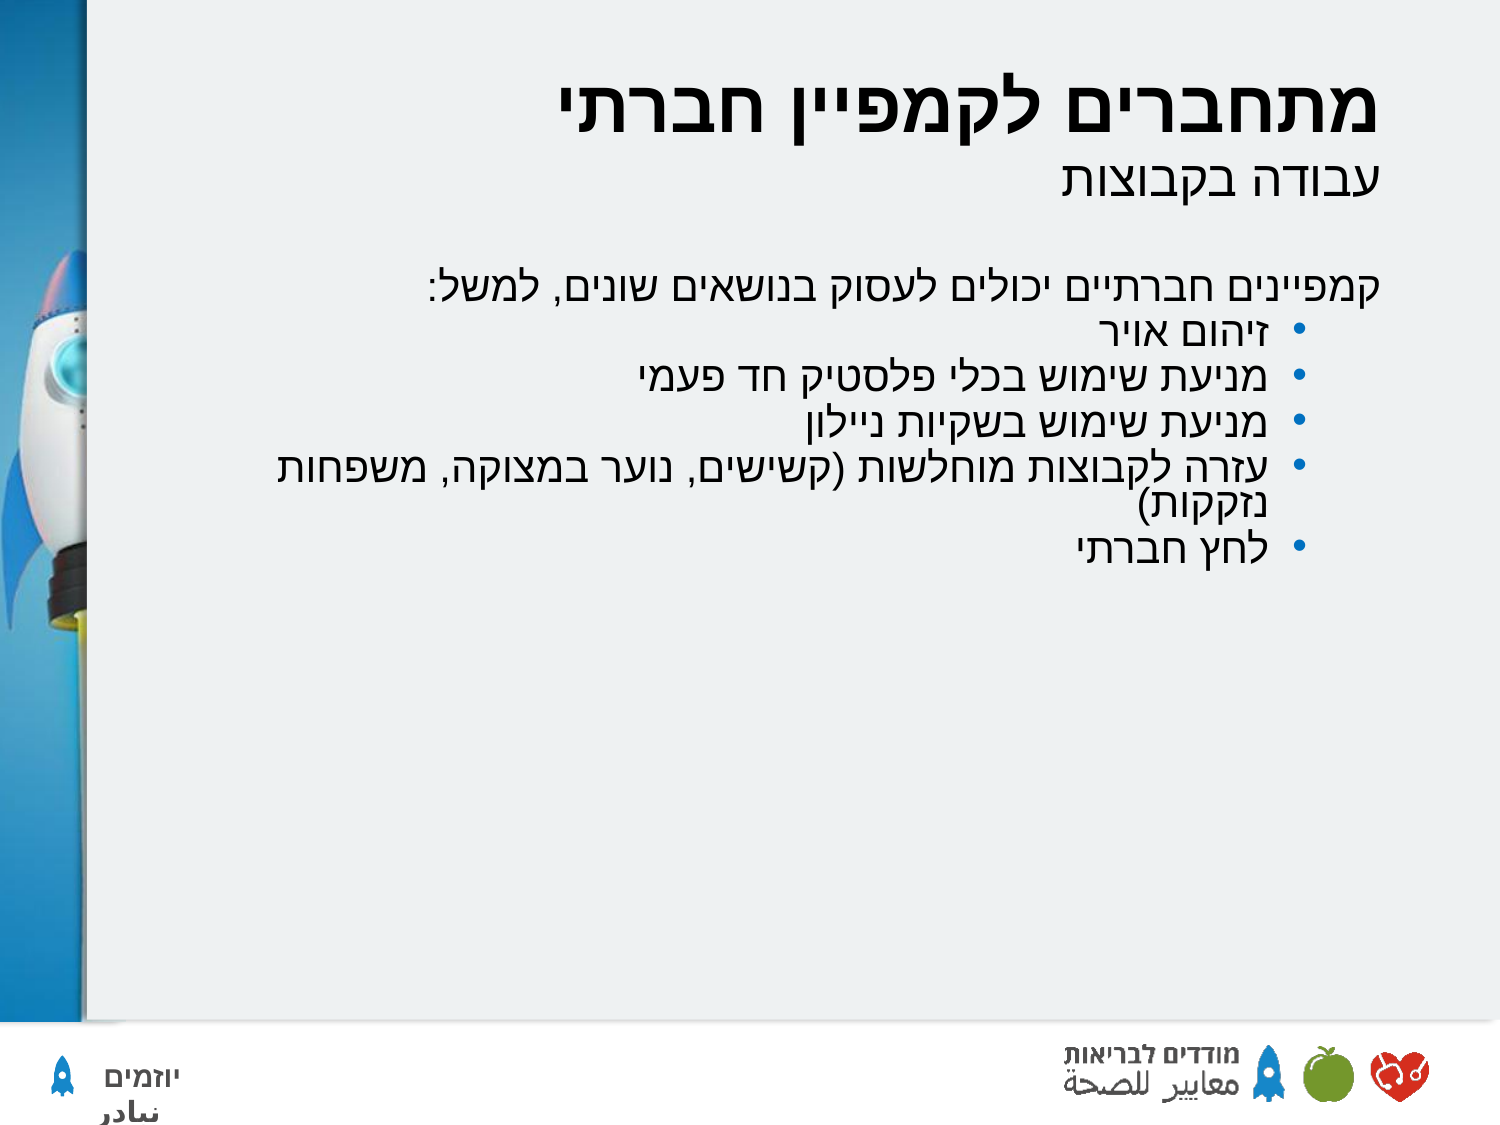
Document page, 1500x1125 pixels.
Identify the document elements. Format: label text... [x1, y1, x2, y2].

picture [1064, 1044, 1429, 1103]
picture [16, 1016, 34, 1022]
list קמפיינים חברתיים יכולים לעסוק בנושאים שונים, למשל: זיהום אויר מניעת שימוש בכלי פלסטיק חד פעמי מניעת שימוש בשקיות ניילון עזרה לקבוצות מוחלשות (קשישים, נוער במצוקה, משפחות נזקקות) לחץ חברתי [176, 265, 1397, 911]
picture [0, 0, 126, 1022]
text_box עבודה בקבוצות [300, 146, 1427, 289]
title מתחברים לקמפיין חברתי [103, 0, 1397, 218]
